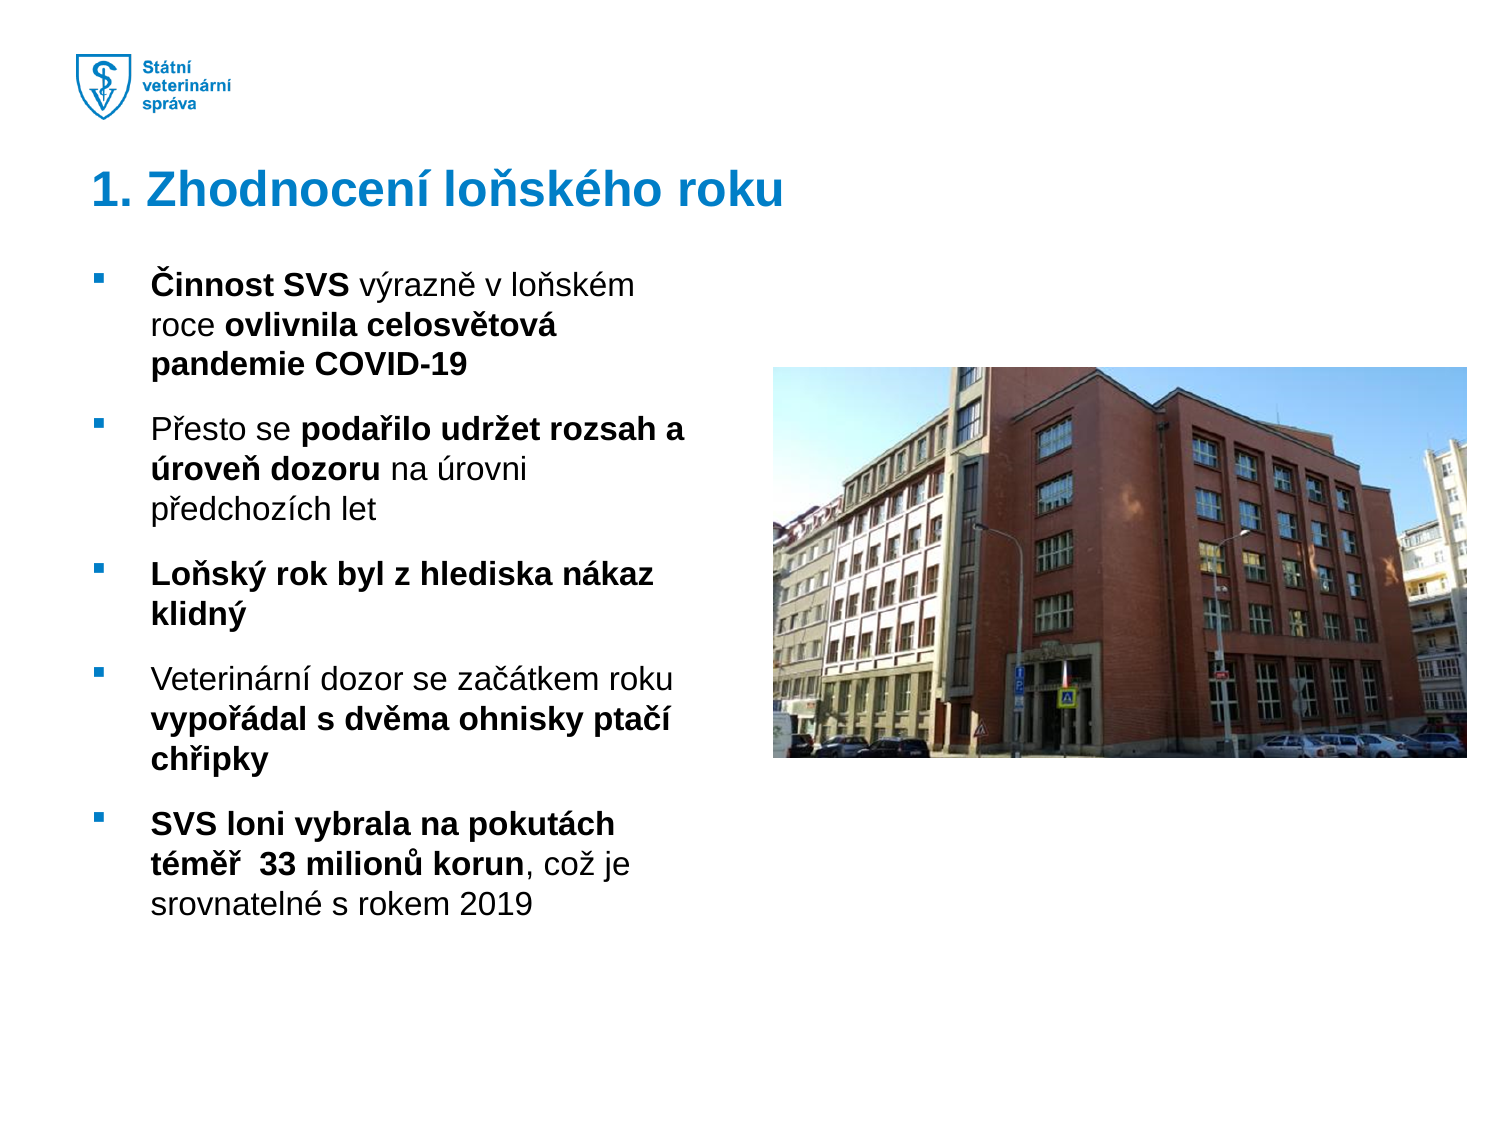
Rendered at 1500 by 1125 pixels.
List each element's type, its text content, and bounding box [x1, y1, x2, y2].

list Činnost SVS výrazně v loňském roce ovlivnila celosvětová pandemie COVID-19 Přesto se podařilo udržet rozsah a úroveň dozoru na úrovni předchozích let Loňský rok byl z hlediska nákaz klidný Veterinární dozor se začátkem roku vypořádal s dvěma ohnisky ptačí chřipky SVS loni vybrala na pokutách téměř 33 milionů korun, což je srovnatelné s rokem 2019 [76, 256, 715, 1059]
picture [773, 367, 1467, 758]
list 1. Zhodnocení loňského roku [76, 149, 1425, 256]
picture [76, 54, 231, 120]
